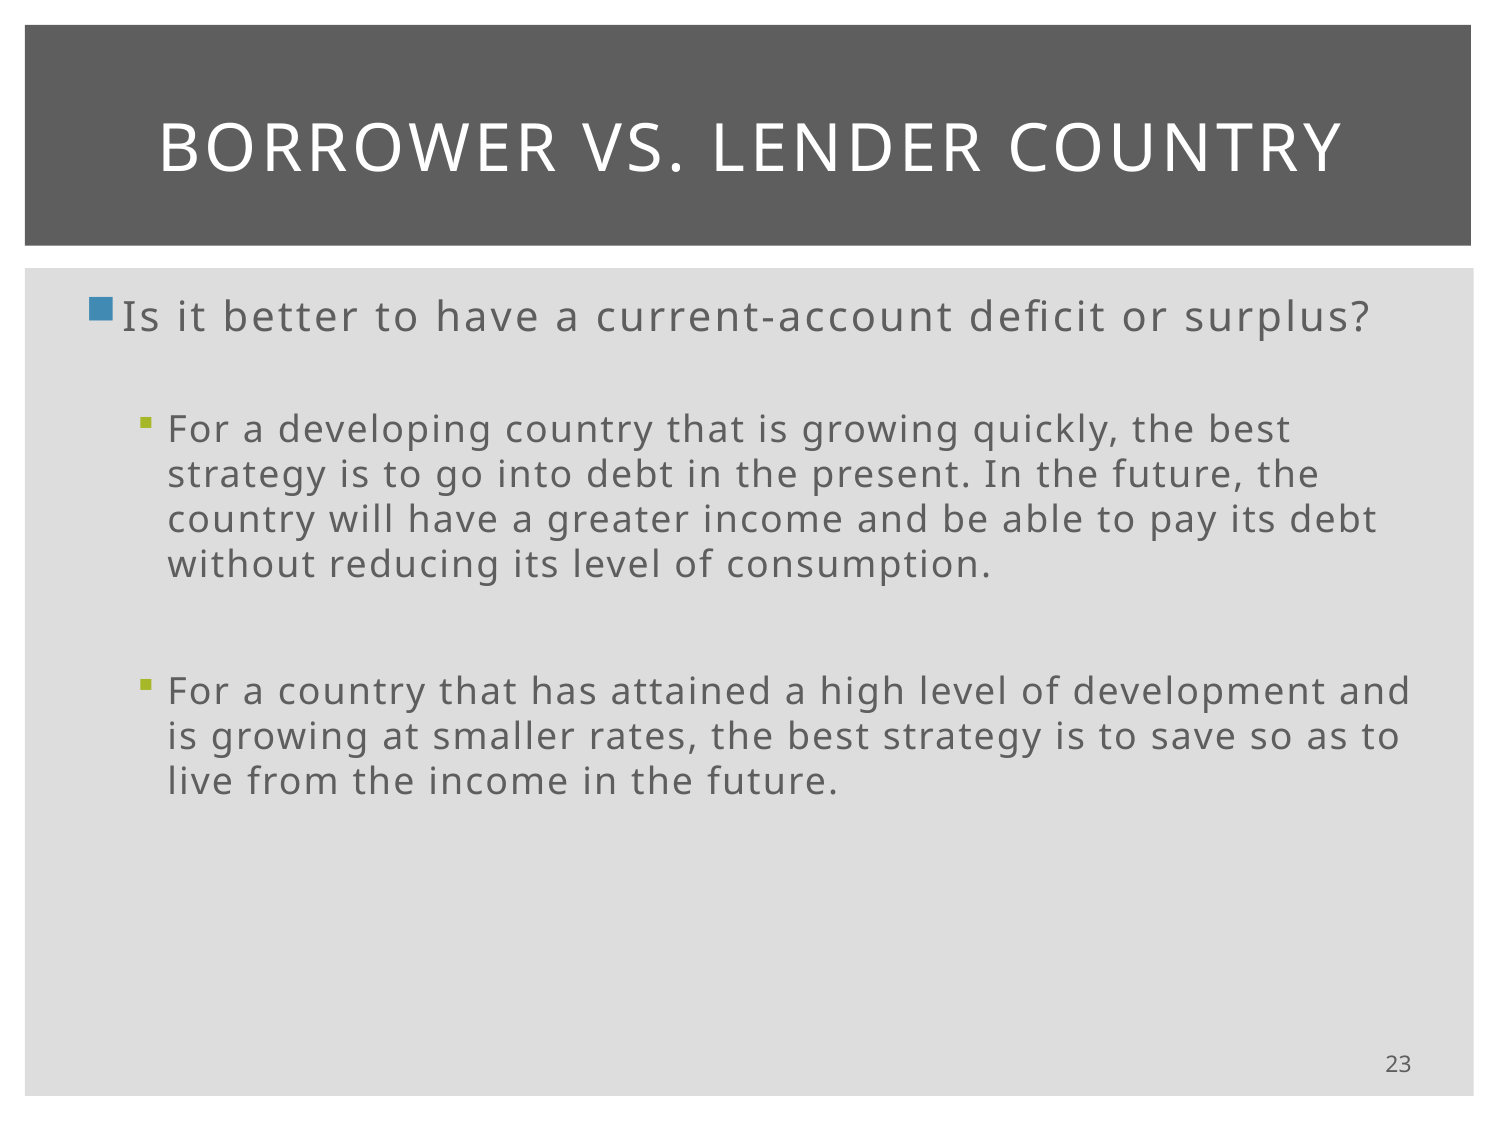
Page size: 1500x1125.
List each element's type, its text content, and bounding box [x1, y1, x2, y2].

list Is it better to have a current-account deficit or surplus? For a developing country that is growing quickly, the best strategy is to go into debt in the present. In the future, the country will have a greater income and be able to pay its debt without reducing its level of consumption. For a country that has attained a high level of development and is growing at smaller rates, the best strategy is to save so as to live from the income in the future. [62, 281, 1442, 1005]
title Borrower vs. Lender Country [62, 58, 1438, 232]
slide_number 23 [1349, 1041, 1448, 1089]
